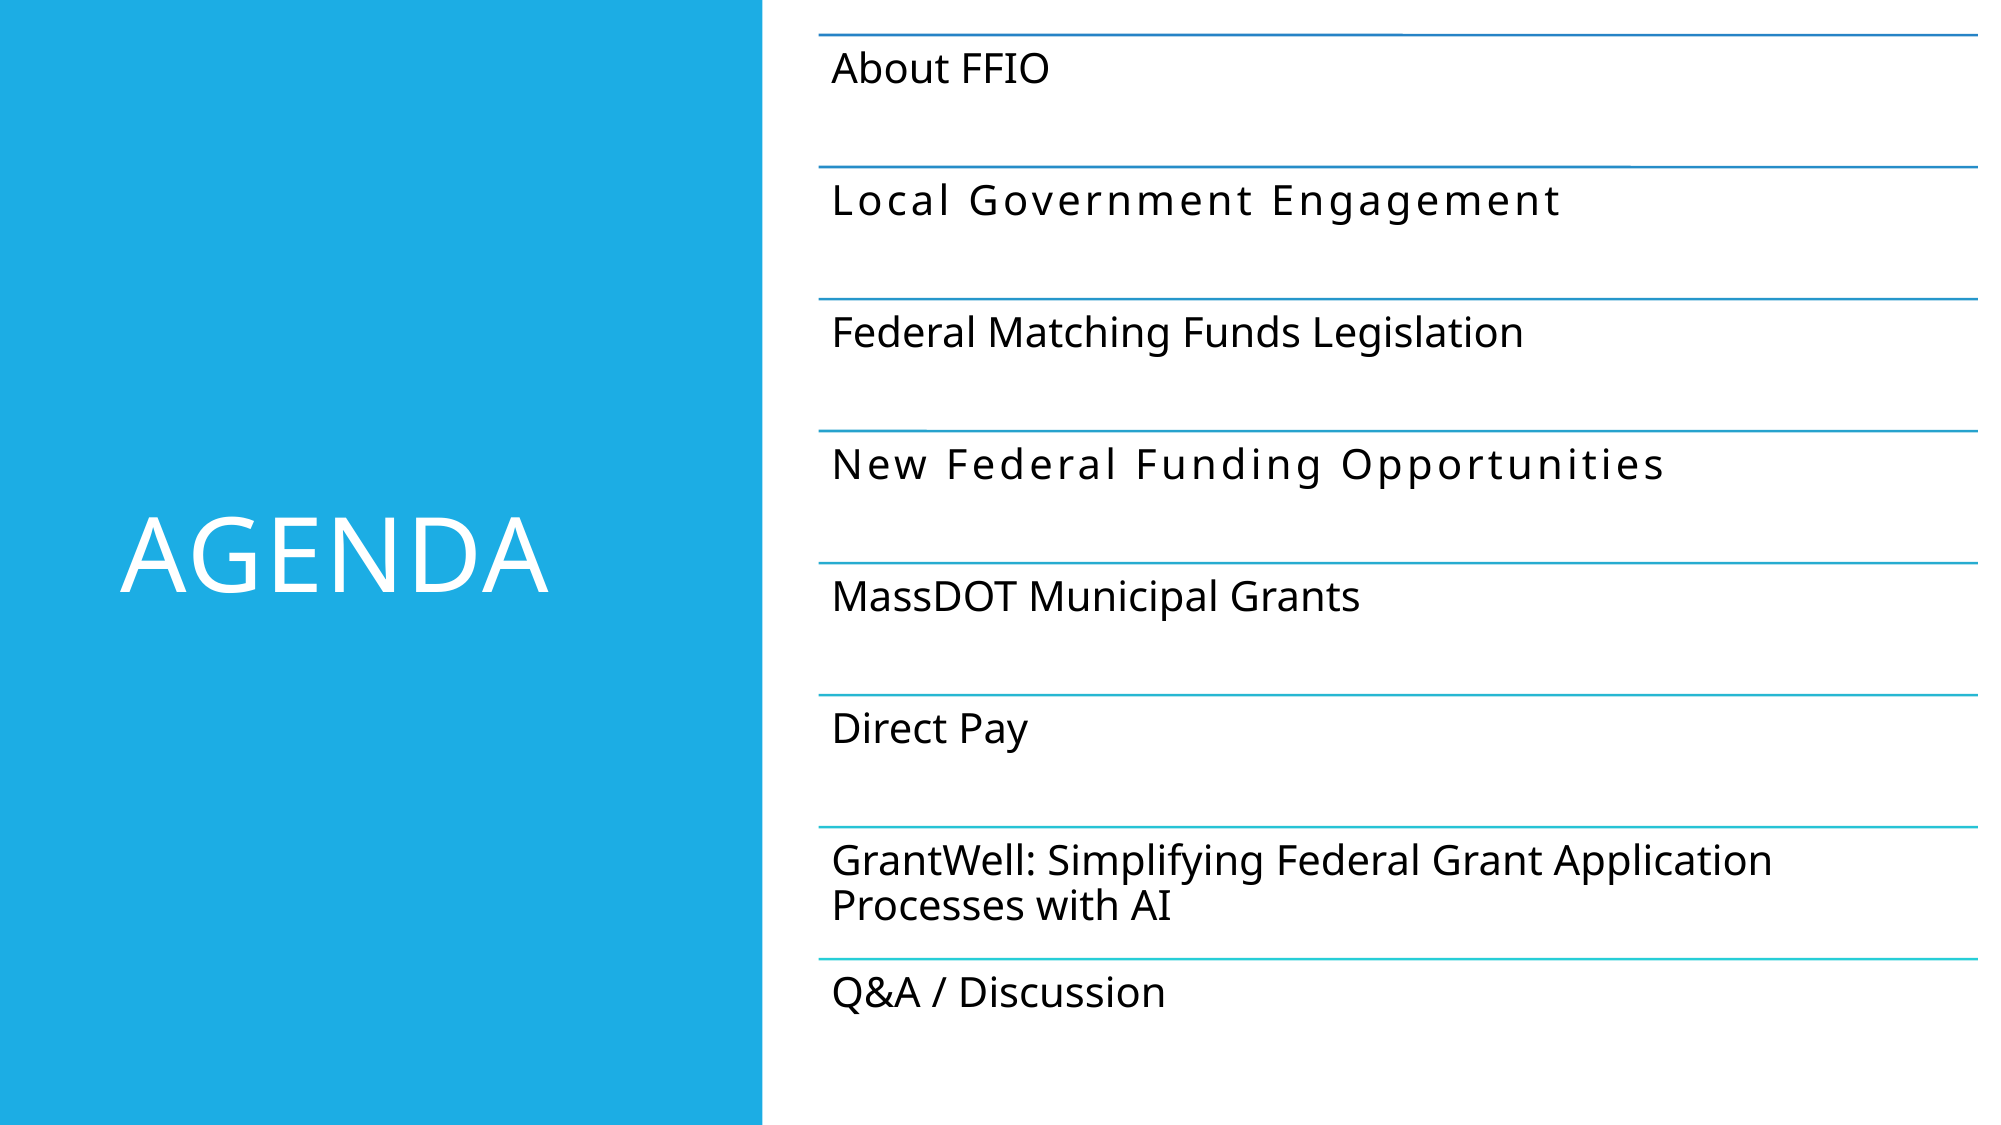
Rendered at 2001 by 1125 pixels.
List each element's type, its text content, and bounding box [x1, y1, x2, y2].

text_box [818, 34, 1979, 1092]
title Agenda [105, 105, 666, 1020]
text_box [0, 0, 764, 1125]
